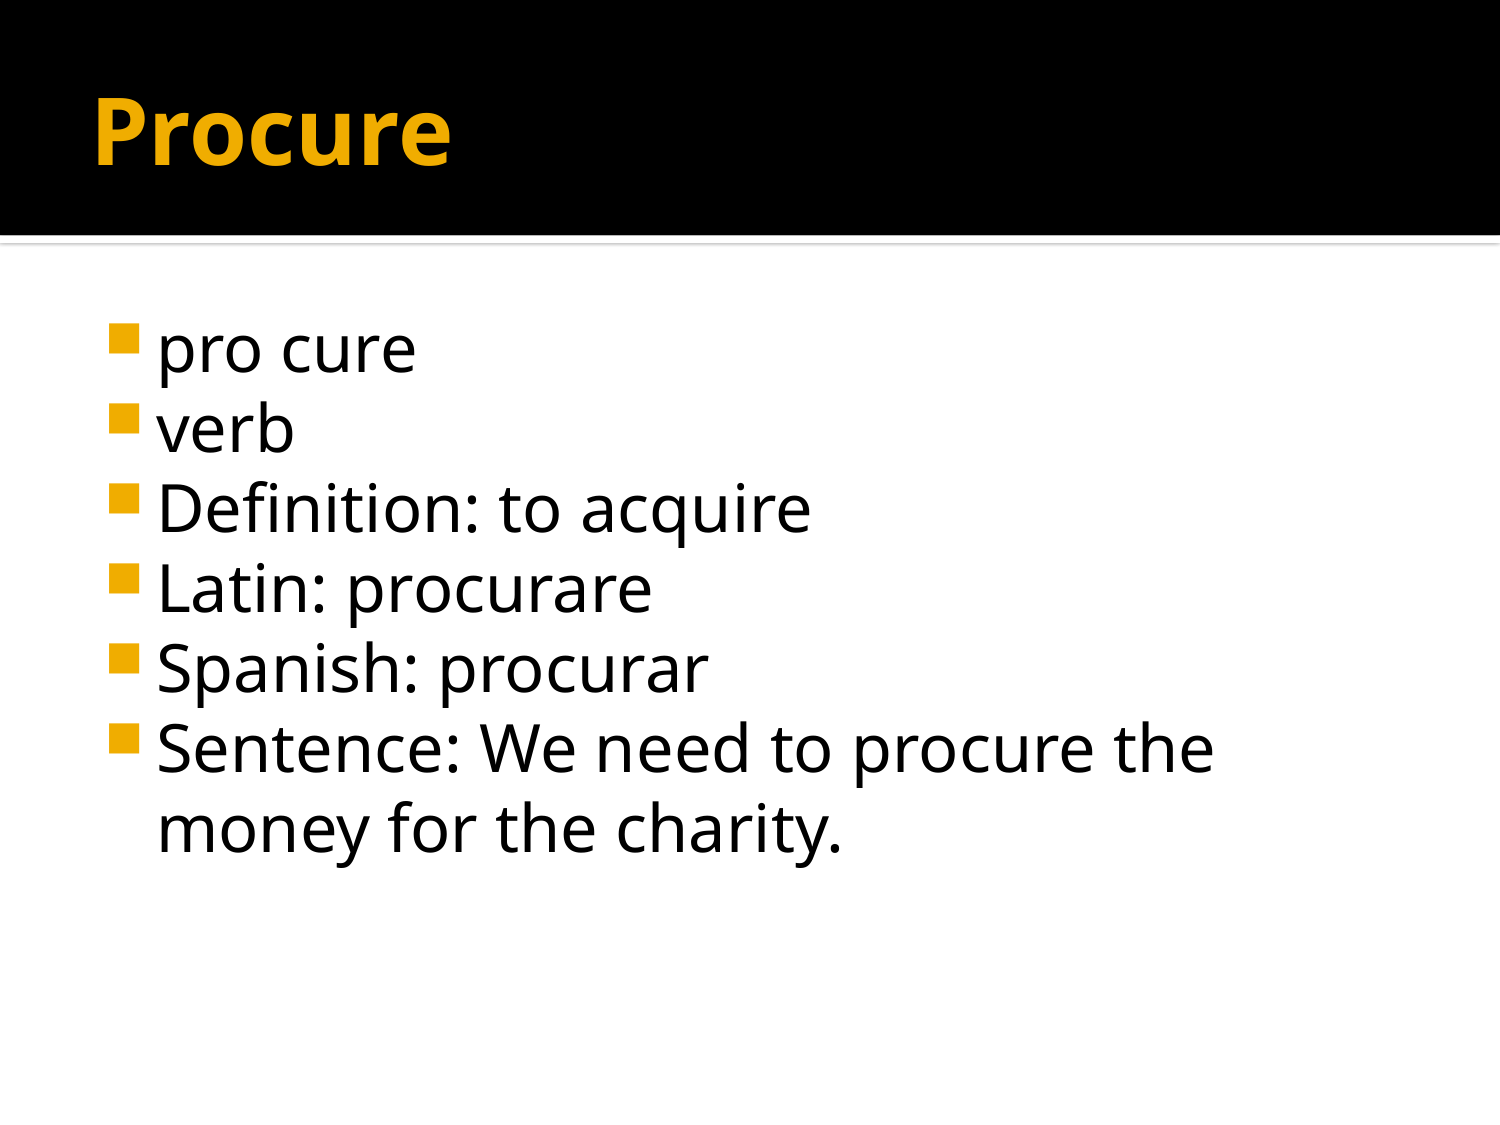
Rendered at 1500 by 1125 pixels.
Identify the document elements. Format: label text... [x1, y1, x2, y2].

title Procure [75, 25, 1425, 231]
list pro cure verb Definition: to acquire Latin: procurare Spanish: procurar Sentence: We need to procure the money for the charity. [75, 291, 1425, 1050]
